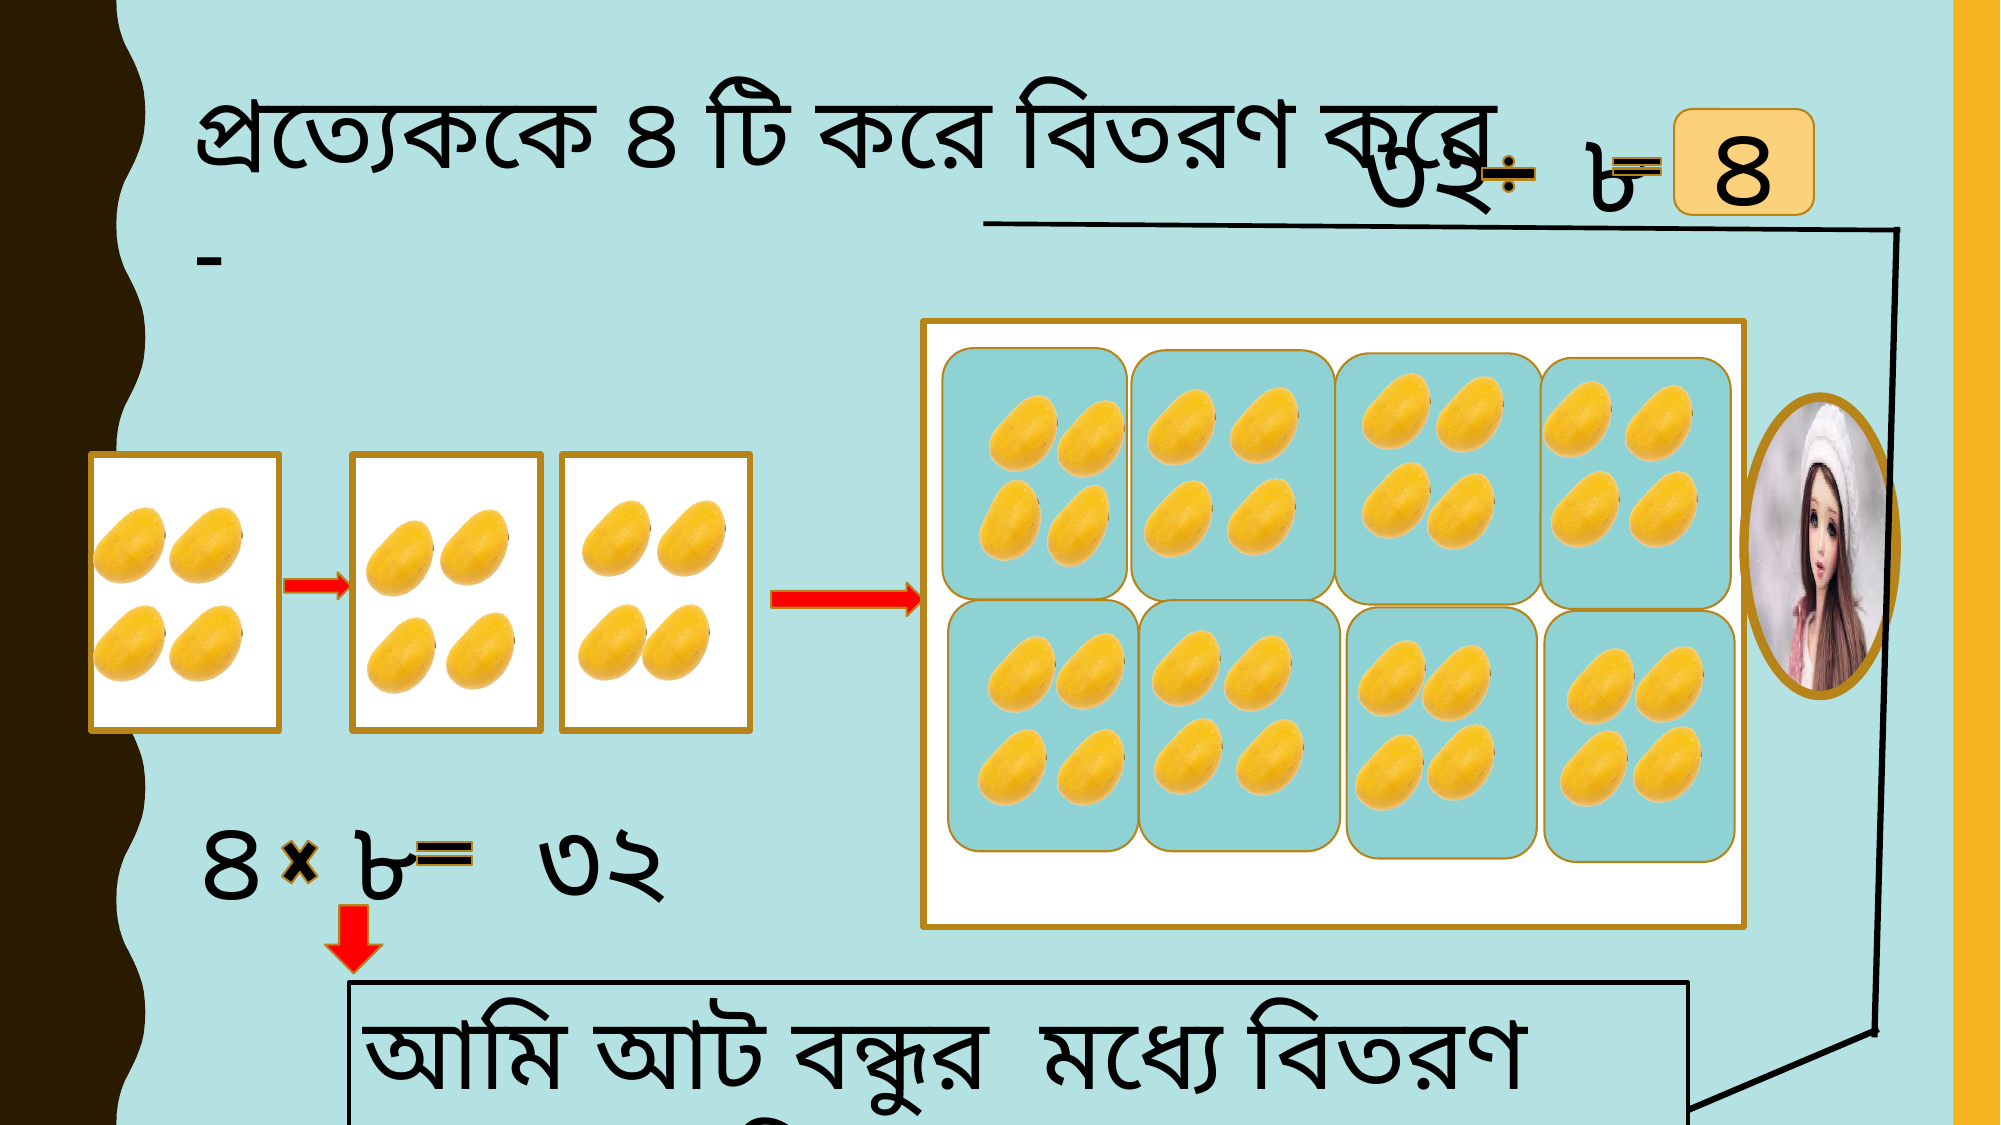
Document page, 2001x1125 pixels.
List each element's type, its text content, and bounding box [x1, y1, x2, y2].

text_box [416, 855, 473, 866]
text_box [1612, 167, 1662, 176]
text_box [90, 453, 280, 732]
text_box [283, 571, 352, 601]
picture [438, 505, 511, 588]
picture [1234, 715, 1306, 798]
picture [1055, 725, 1127, 808]
text_box আমি আট বন্ধুর মধ্যে বিতরণ করতে পারি [348, 982, 1688, 1125]
text_box [1345, 606, 1538, 860]
text_box ৪ [1673, 107, 1815, 216]
text_box [947, 599, 1139, 853]
picture [1627, 467, 1700, 550]
text_box [281, 839, 319, 885]
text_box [983, 223, 1901, 231]
text_box ৩২ ৮ [1347, 92, 1879, 223]
picture [365, 613, 438, 696]
picture [1434, 372, 1506, 455]
picture [1360, 369, 1433, 452]
text_box ৪ ৮ ৩২ [184, 781, 715, 931]
picture [976, 725, 1049, 808]
picture [1360, 458, 1498, 552]
picture [1142, 476, 1215, 560]
text_box [941, 347, 1128, 601]
picture [364, 516, 436, 599]
picture [91, 503, 245, 587]
text_box [770, 581, 922, 618]
text_box [922, 320, 1745, 928]
text_box [561, 453, 751, 732]
picture [444, 608, 517, 692]
picture [1150, 626, 1294, 797]
text_box [1543, 609, 1736, 864]
picture [1558, 642, 1706, 810]
picture [580, 496, 653, 579]
text_box [1742, 395, 1874, 697]
picture [1225, 474, 1298, 558]
text_box [416, 841, 473, 852]
picture [576, 600, 712, 683]
picture [986, 629, 1127, 715]
text_box ৩২ ৮ [1347, 231, 1874, 242]
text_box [1687, 1029, 1879, 1051]
picture [1145, 385, 1218, 468]
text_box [1874, 226, 1897, 1038]
picture [655, 496, 728, 579]
text_box [1612, 157, 1662, 166]
text_box [1137, 599, 1342, 853]
picture [1541, 377, 1614, 461]
text_box [1481, 154, 1536, 193]
text_box [323, 904, 384, 975]
picture [1353, 636, 1498, 813]
picture [1228, 383, 1301, 466]
picture [91, 601, 245, 684]
text_box প্রত্যেককে ৪ টি করে বিতরণ করে - [179, 60, 1535, 316]
picture [1549, 467, 1622, 550]
text_box [1335, 352, 1542, 606]
text_box [352, 453, 542, 732]
text_box [1539, 356, 1732, 610]
text_box [1130, 349, 1337, 602]
picture [1623, 381, 1695, 464]
picture [963, 391, 1127, 574]
